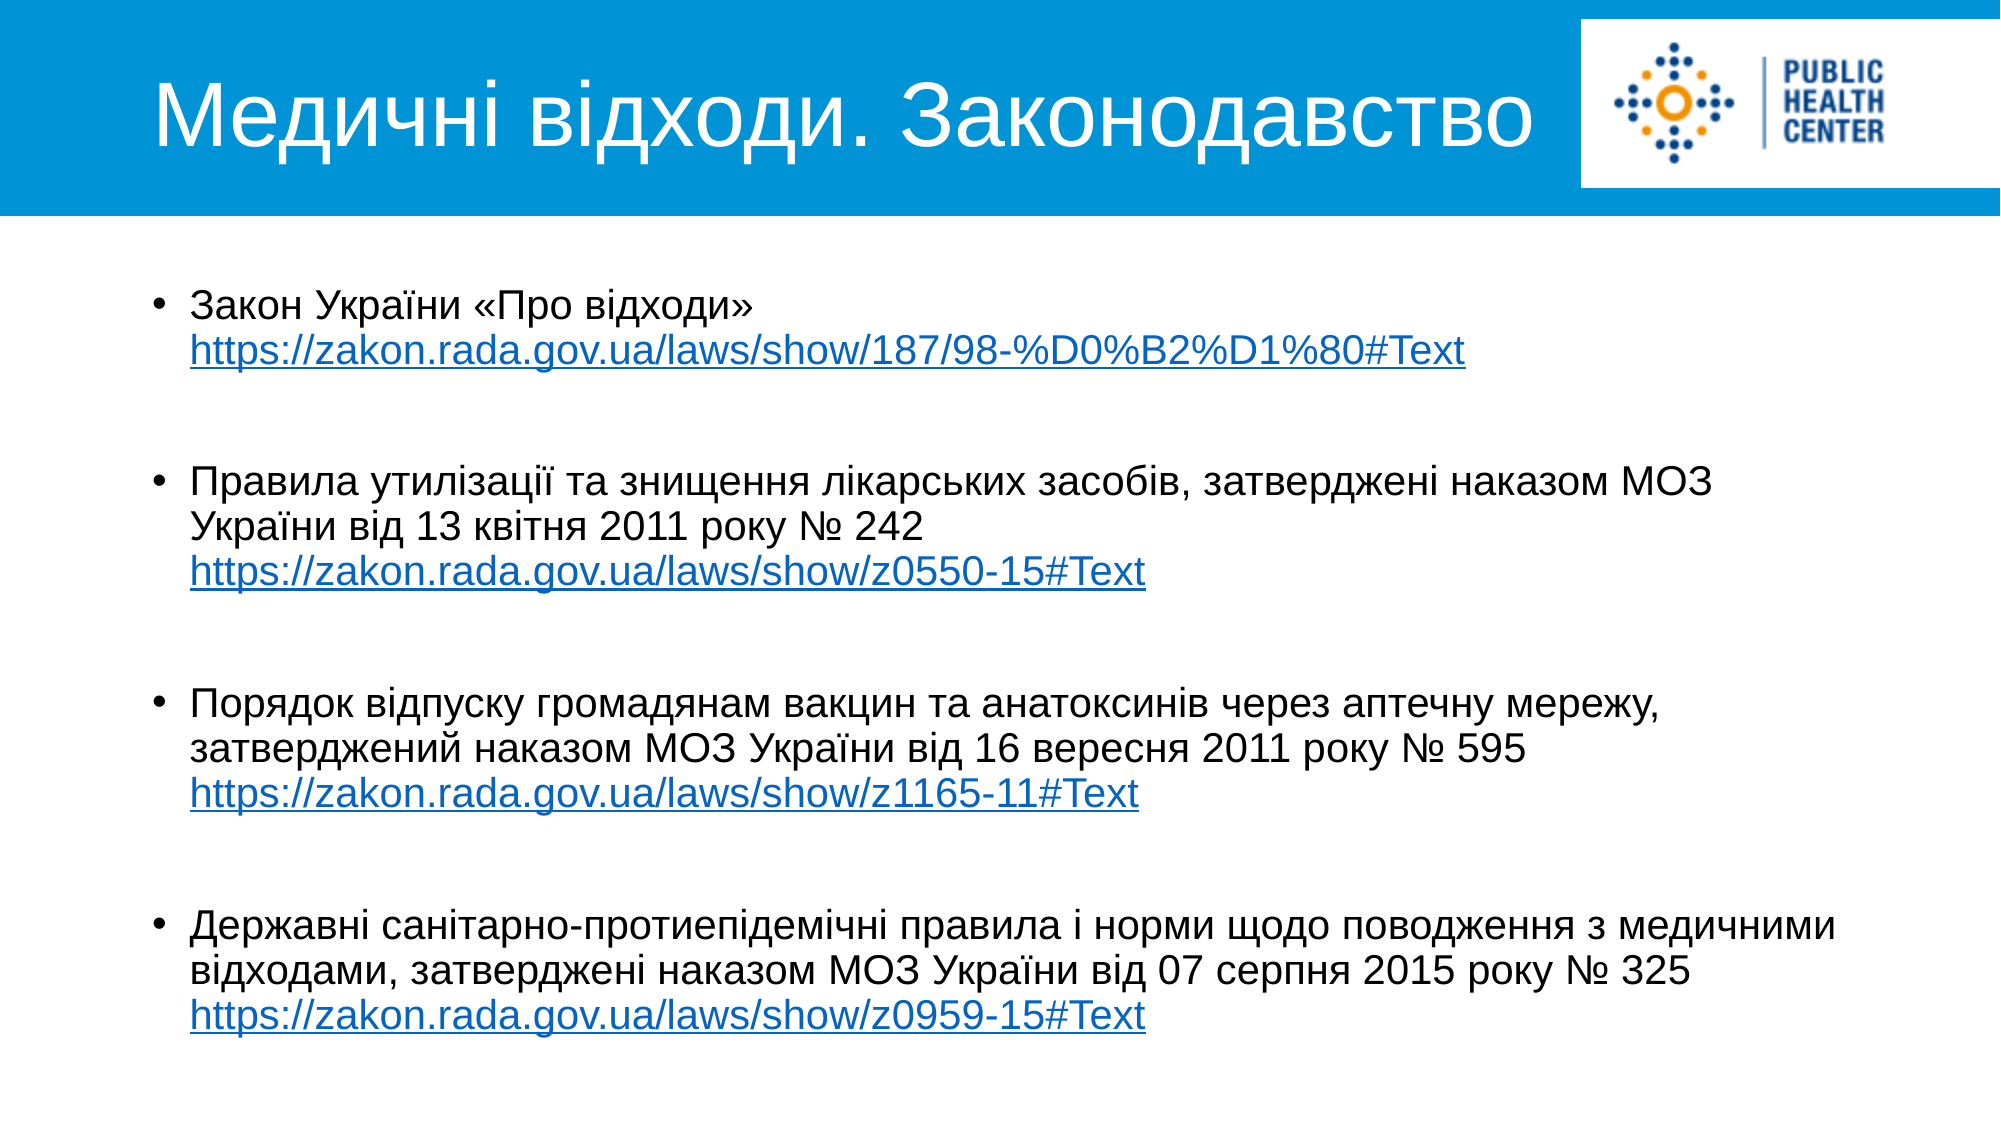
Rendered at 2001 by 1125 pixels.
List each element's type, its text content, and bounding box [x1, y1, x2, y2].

text_box Закон України «Про відходи» https://zakon.rada.gov.ua/laws/show/187/98-%D0%B2%D1%80#Text Правила утилізації та знищення лікарських засобів, затверджені наказом МОЗ України від 13 квітня 2011 року № 242 https://zakon.rada.gov.ua/laws/show/z0550-15#Text Порядок відпуску громадянам вакцин та анатоксинів через аптечну мережу, затверджений наказом МОЗ України від 16 вересня 2011 року № 595 https://zakon.rada.gov.ua/laws/show/z1165-11#Text Державні санітарно-протиепідемічні правила і норми щодо поводження з медичними відходами, затверджені наказом МОЗ України від 07 серпня 2015 року № 325 https://zakon.rada.gov.ua/laws/show/z0959-15#Text [137, 275, 1863, 1009]
text_box Медичні відходи. Законодавство [137, 59, 1580, 188]
picture [1582, 20, 2000, 187]
text_box [0, 0, 2000, 216]
